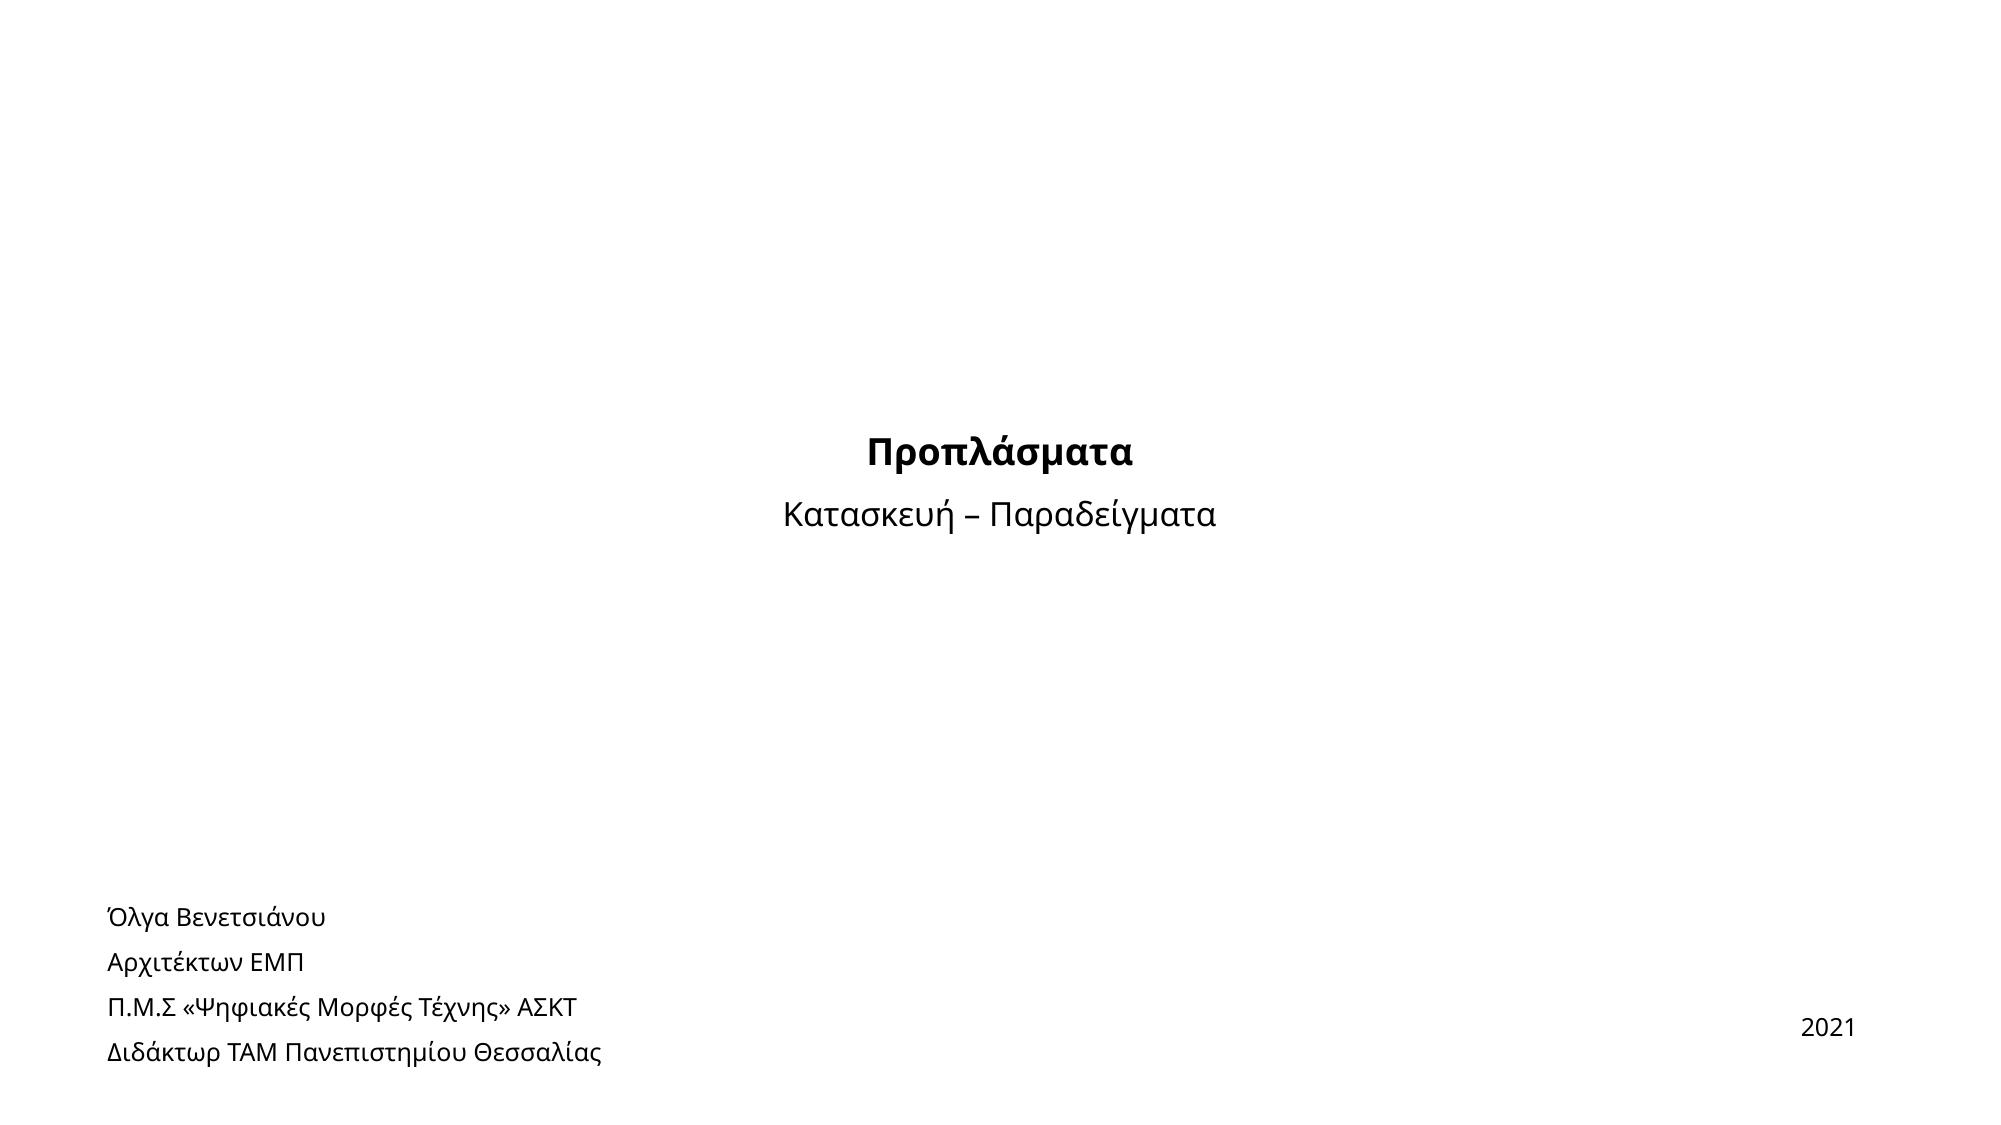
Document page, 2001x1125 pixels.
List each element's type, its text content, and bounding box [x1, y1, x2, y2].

text_box 2021 [1780, 1001, 1878, 1052]
text_box Προπλάσματα Κατασκευή – Παραδείγματα [762, 395, 1238, 544]
text_box Όλγα Βενετσιάνου Αρχιτέκτων ΕΜΠ Π.Μ.Σ «Ψηφιακές Μορφές Τέχνης» ΑΣΚΤ Διδάκτωρ ΤΑΜ Πανεπιστημίου Θεσσαλίας [87, 877, 629, 1077]
